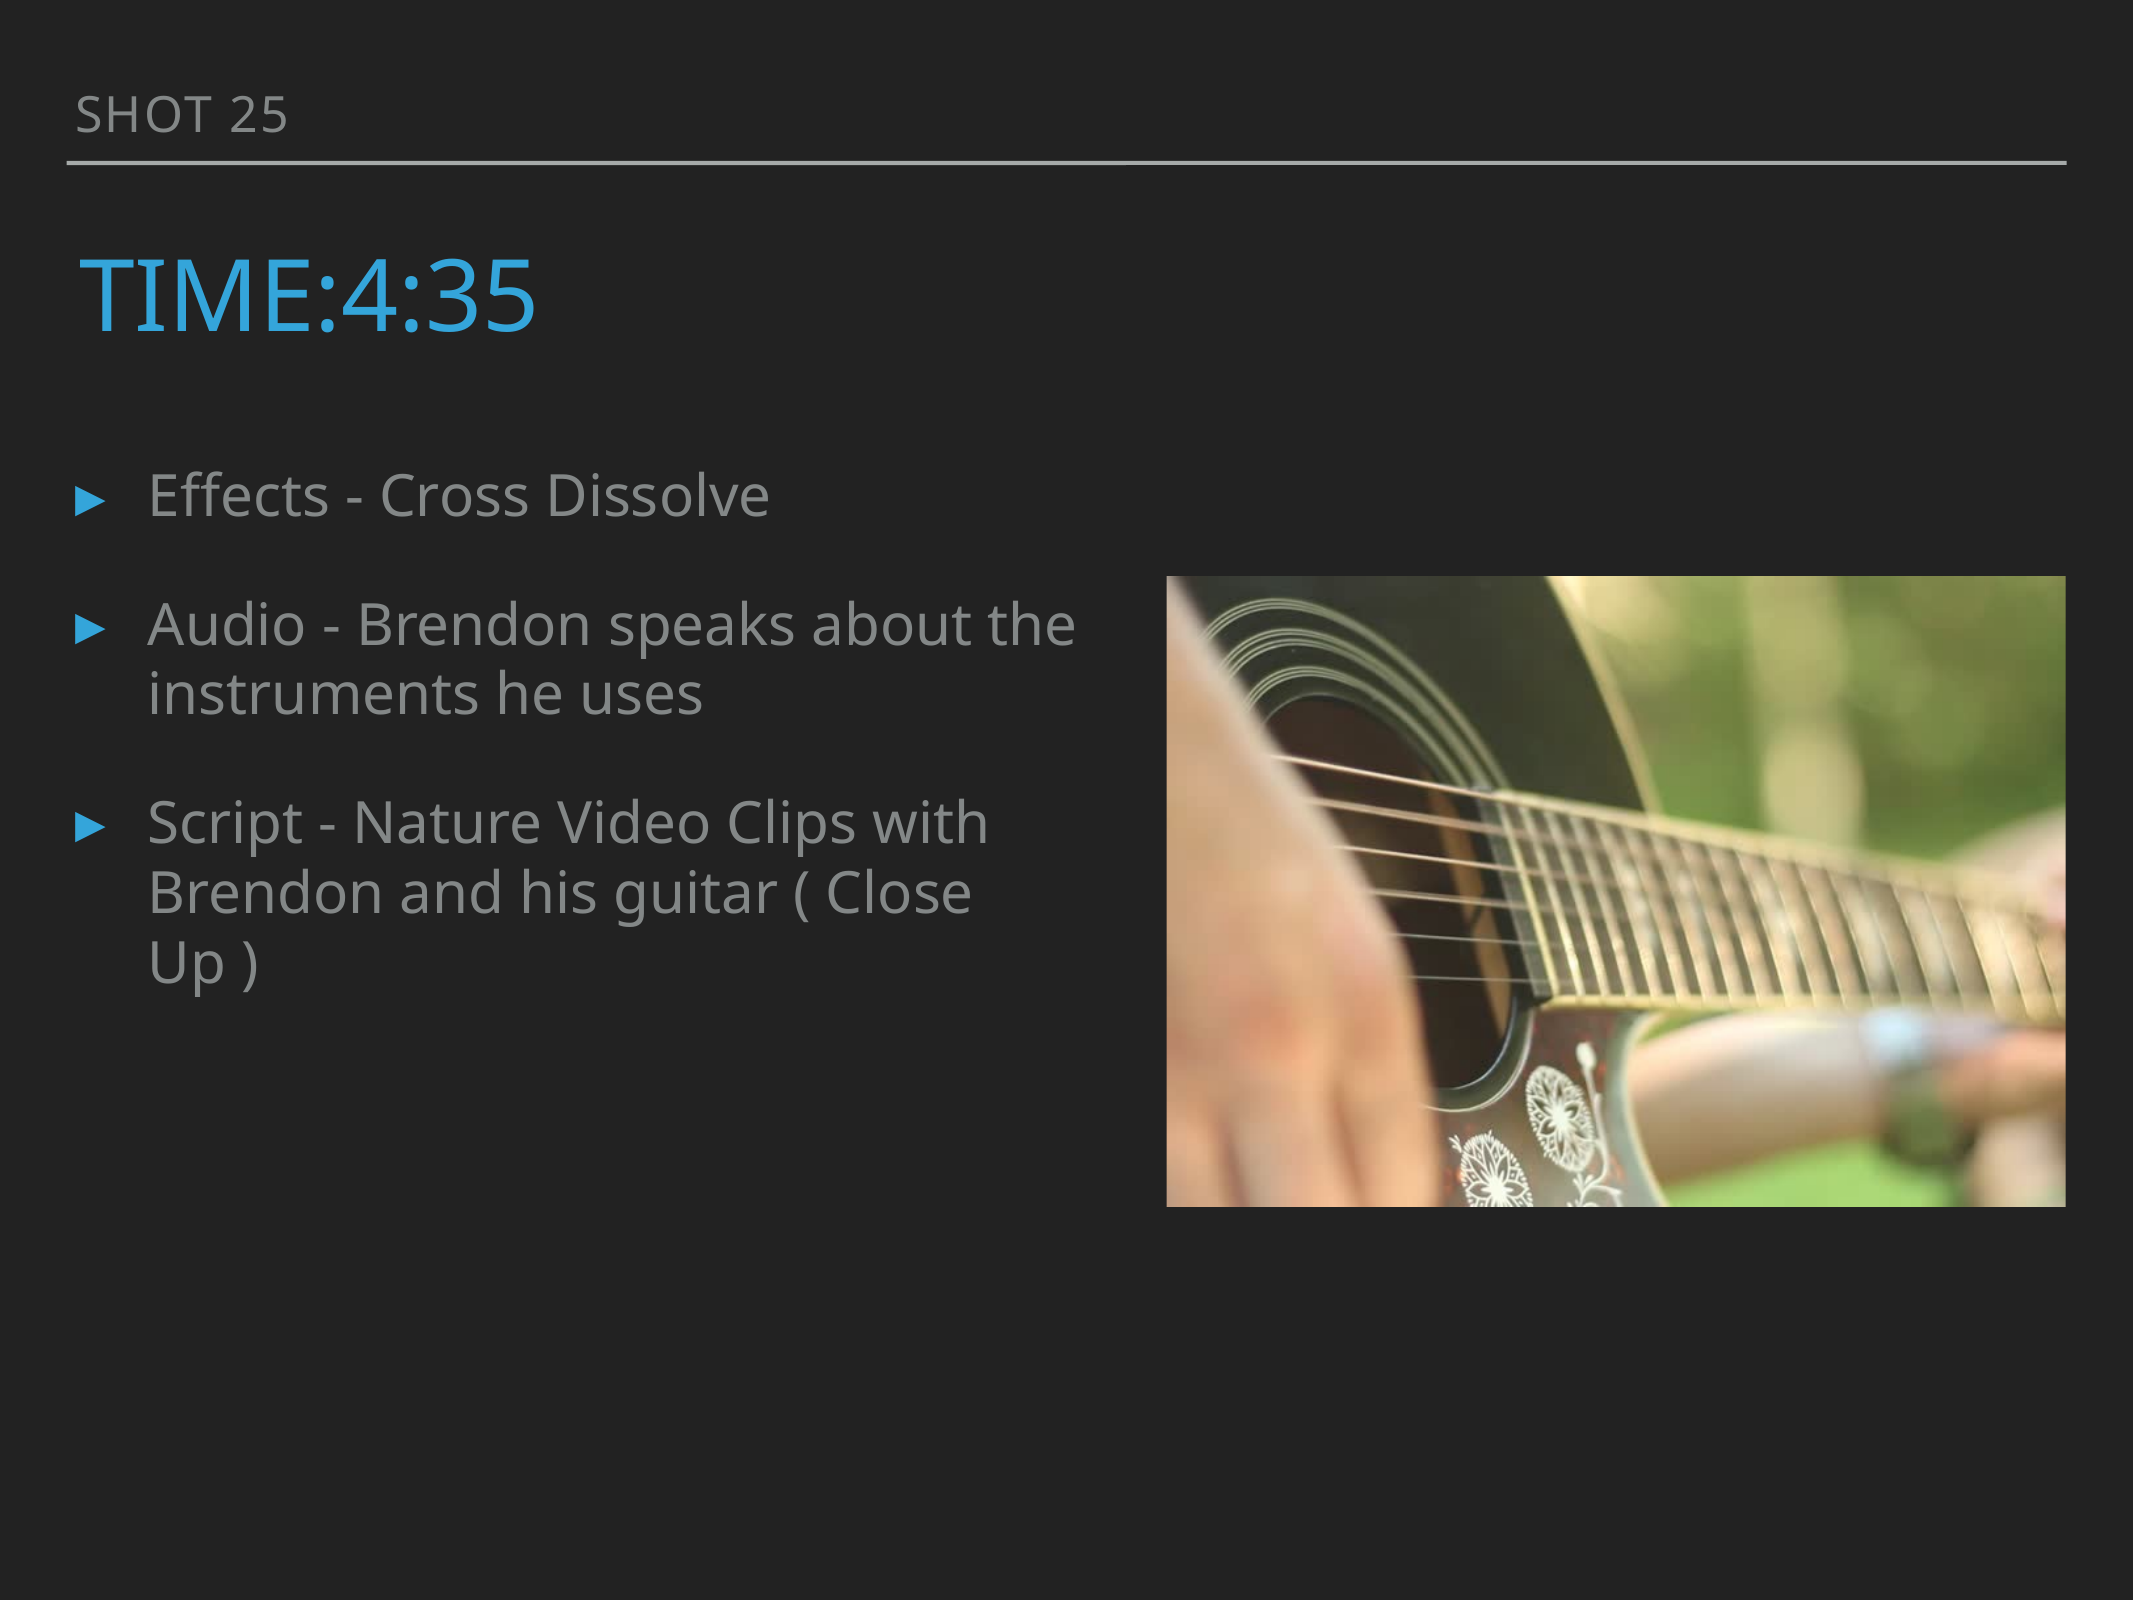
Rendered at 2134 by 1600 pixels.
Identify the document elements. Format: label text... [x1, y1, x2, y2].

picture [1166, 576, 2066, 1207]
title tIME:4:35 [70, 245, 1105, 366]
list shot 25 [66, 74, 1901, 151]
list Effects - Cross Dissolve Audio - Brendon speaks about the instruments he uses Script - Nature Video Clips with Brendon and his guitar ( Close Up ) [66, 449, 1101, 1453]
